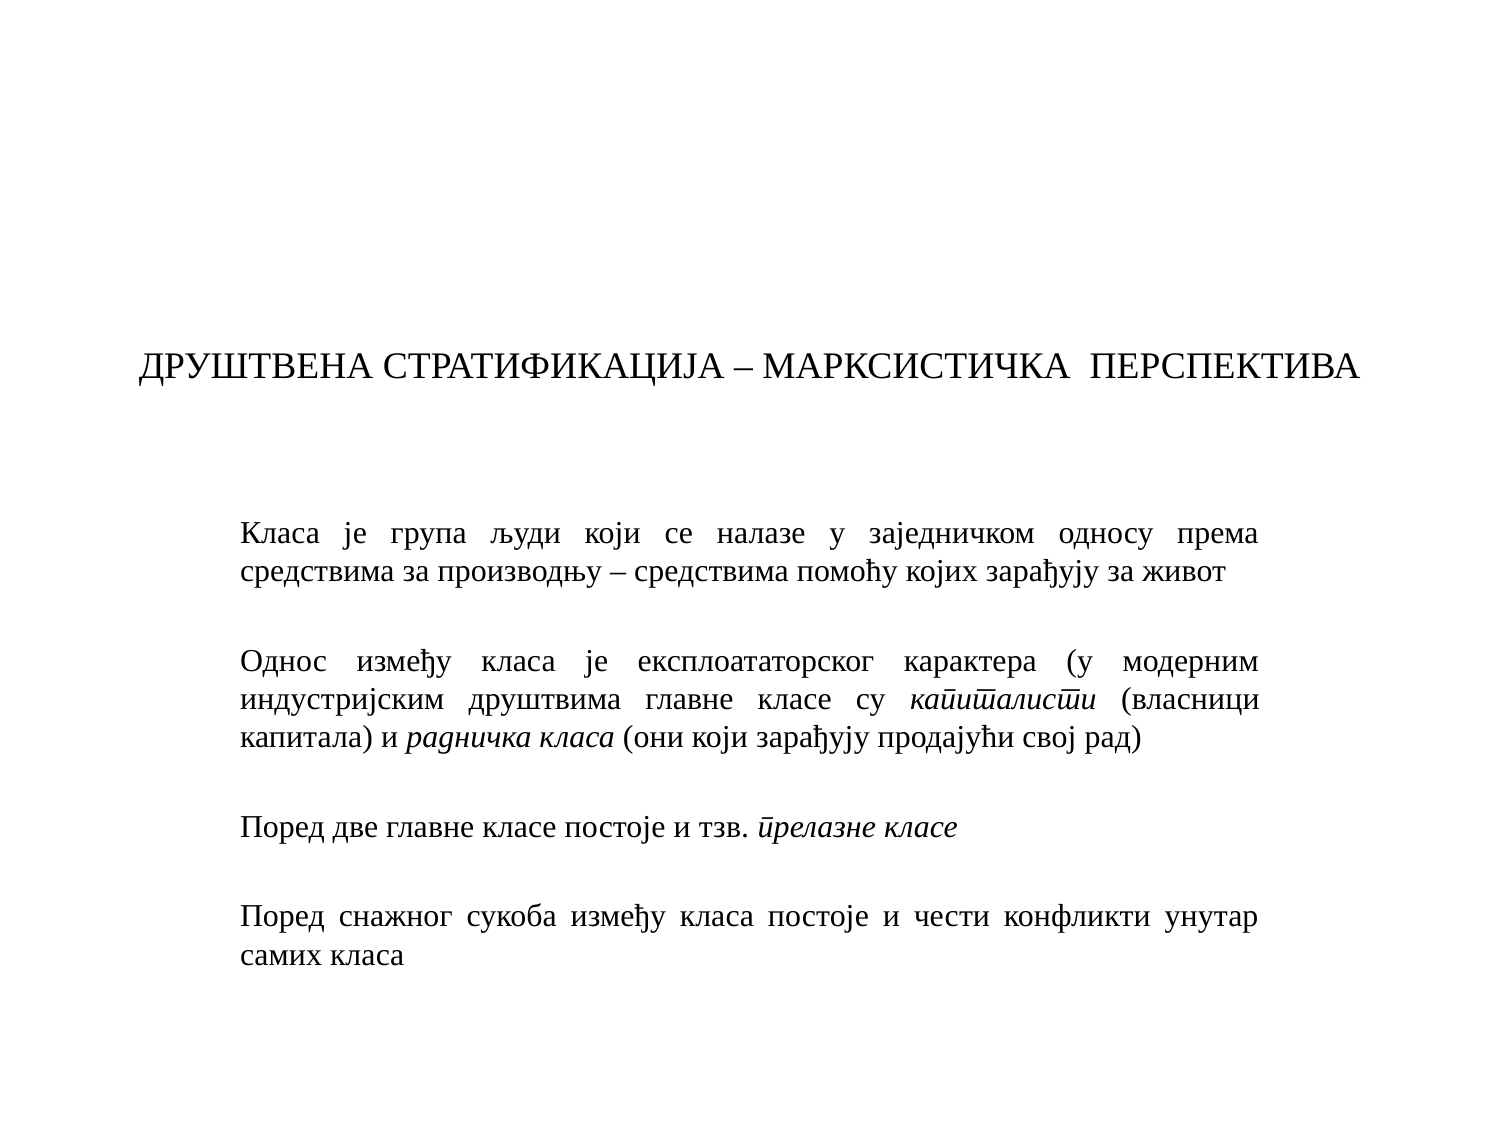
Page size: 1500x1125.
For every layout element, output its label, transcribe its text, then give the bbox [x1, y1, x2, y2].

subtitle Класа је група људи који се налазе у заједничком односу према средствима за производњу – средствима помоћу којих зарађују за живот Однос између класа је експлоататорског карактера (у модерним индустријским друштвима главне класе су капиталисти (власници капитала) и радничка класа (они који зарађују продајући свој рад) Поред две главне класе постоје и тзв. прелазне класе Поред снажног сукоба између класа постоје и чести конфликти унутар самих класа [225, 503, 1275, 1008]
title ДРУШТВЕНА СТРАТИФИКАЦИЈА – МАРКСИСТИЧКА ПЕРСПЕКТИВА [112, 281, 1388, 446]
